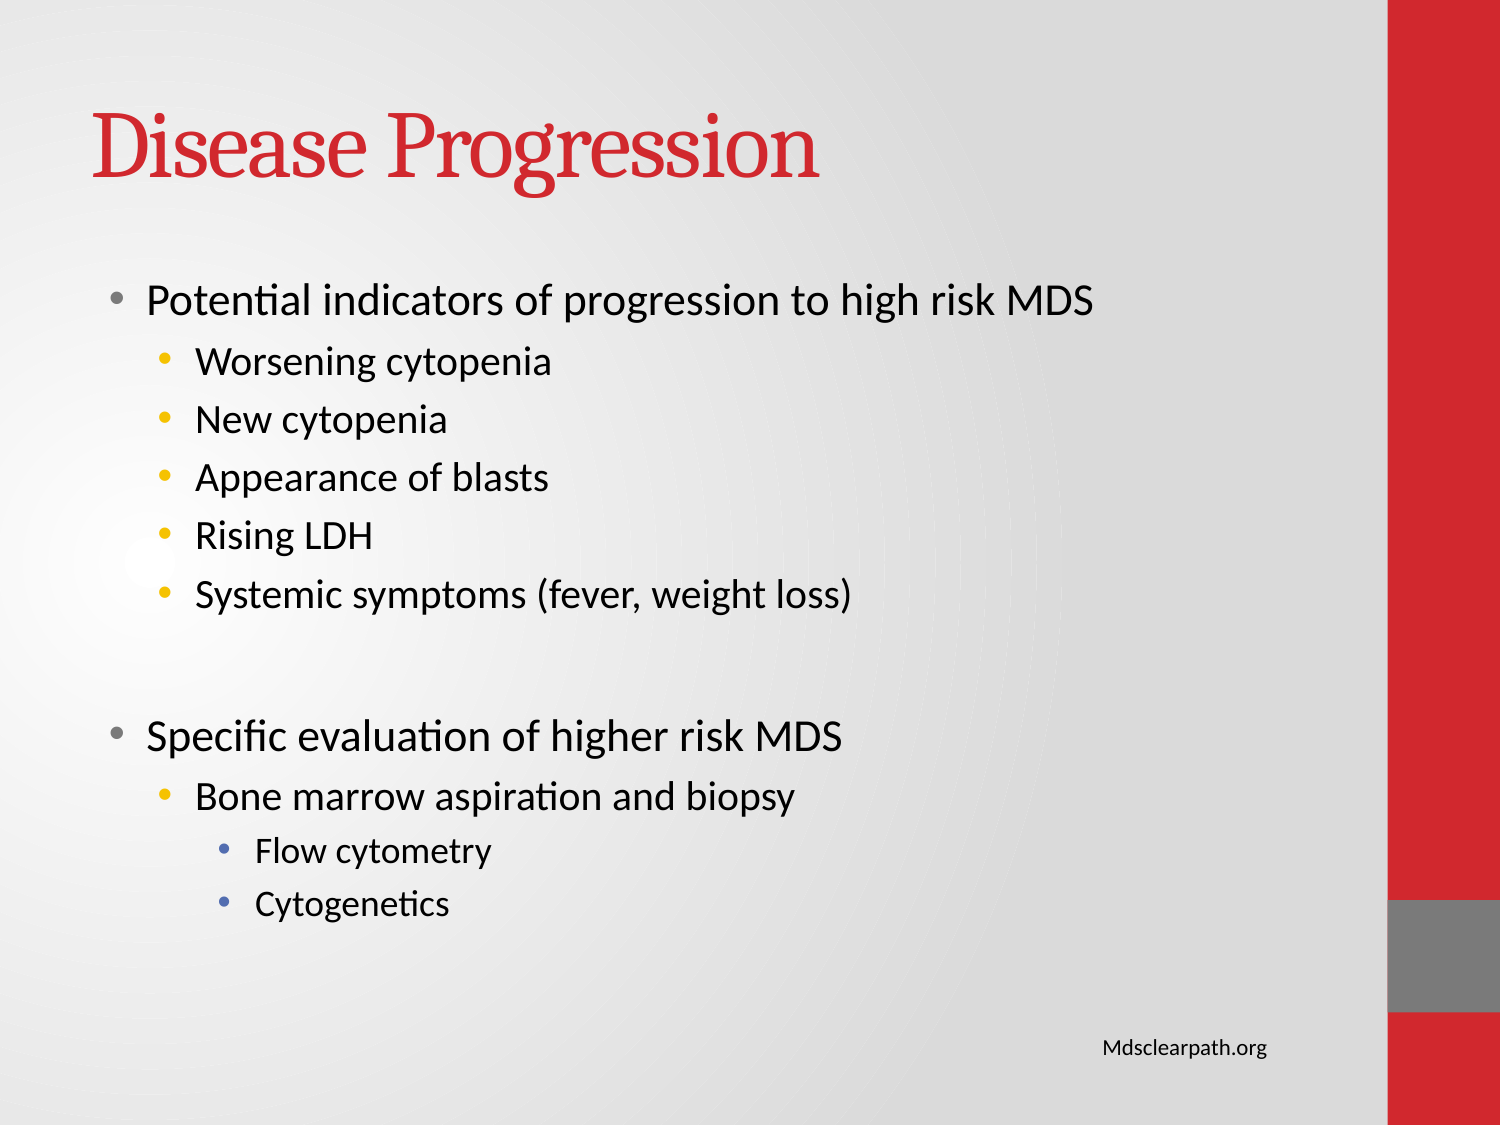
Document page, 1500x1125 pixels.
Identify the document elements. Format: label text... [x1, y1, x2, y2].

list Potential indicators of progression to high risk MDS Worsening cytopenia New cytopenia Appearance of blasts Rising LDH Systemic symptoms (fever, weight loss) Specific evaluation of higher risk MDS Bone marrow aspiration and biopsy Flow cytometry Cytogenetics [75, 262, 1325, 1050]
title Disease Progression [75, 45, 1325, 233]
text_box Mdsclearpath.org [1087, 1025, 1413, 1068]
